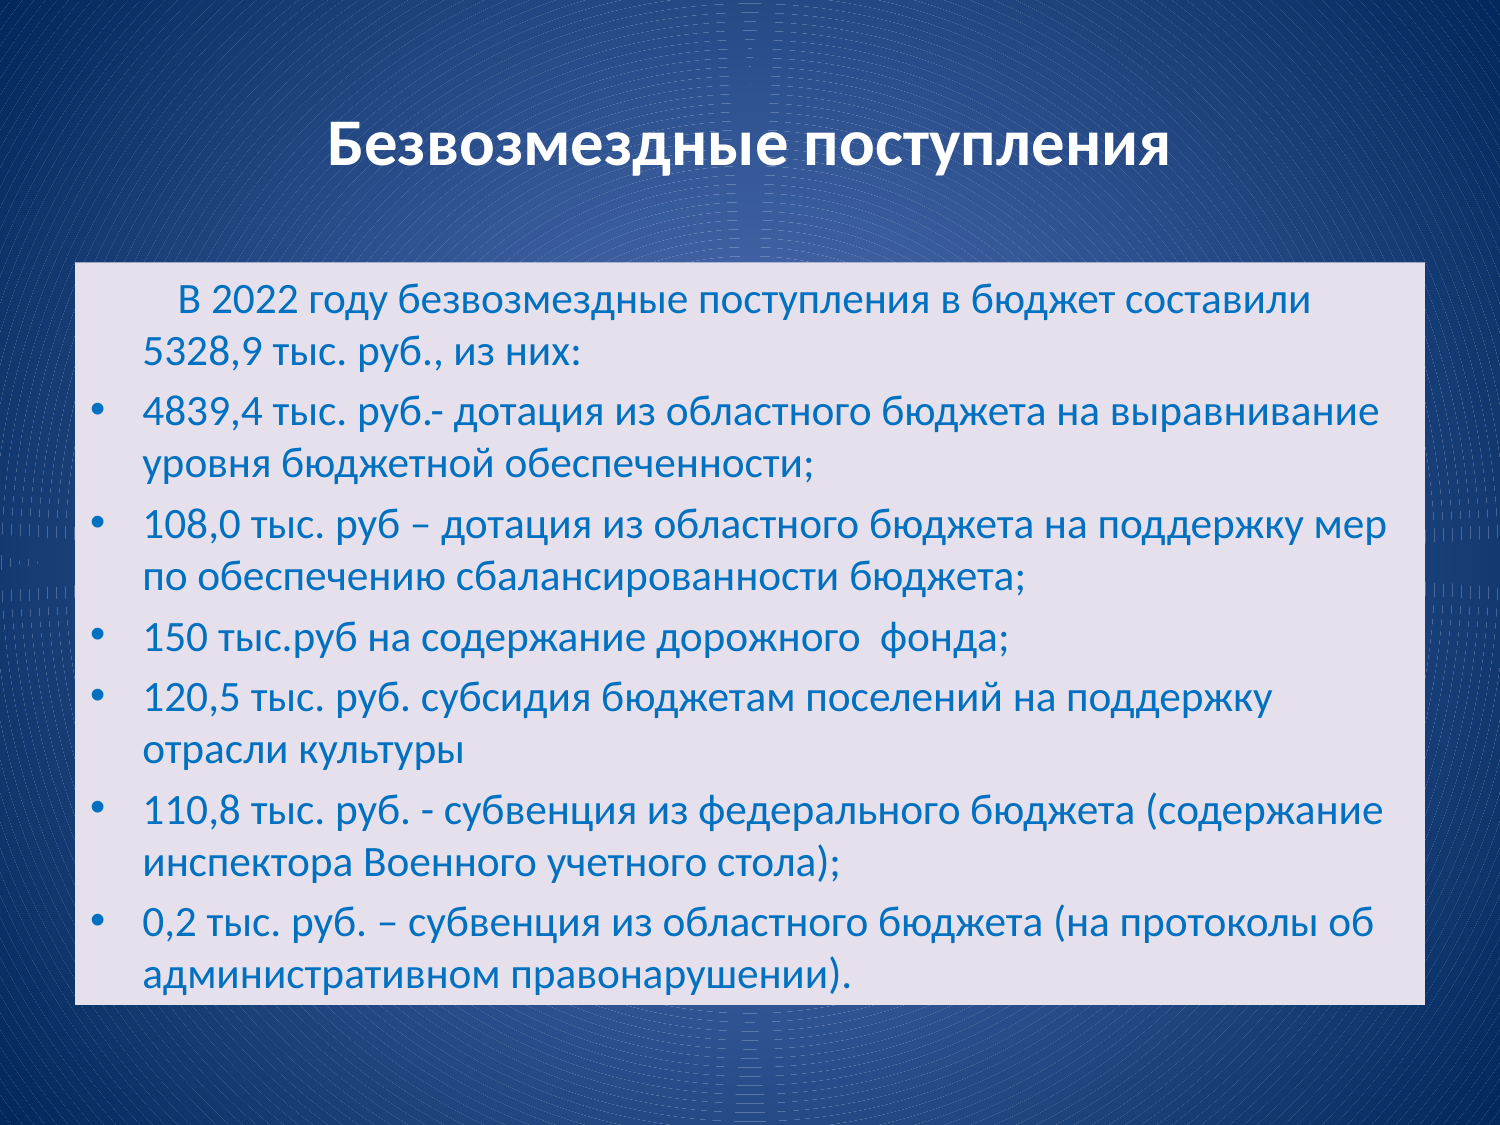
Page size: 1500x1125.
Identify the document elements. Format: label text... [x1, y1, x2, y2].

title Безвозмездные поступления [75, 45, 1425, 233]
list В 2022 году безвозмездные поступления в бюджет составили 5328,9 тыс. руб., из них: 4839,4 тыс. руб.- дотация из областного бюджета на выравнивание уровня бюджетной обеспеченности; 108,0 тыс. руб – дотация из областного бюджета на поддержку мер по обеспечению сбалансированности бюджета; 150 тыс.руб на содержание дорожного фонда; 120,5 тыс. руб. субсидия бюджетам поселений на поддержку отрасли культуры 110,8 тыс. руб. - субвенция из федерального бюджета (содержание инспектора Военного учетного стола); 0,2 тыс. руб. – субвенция из областного бюджета (на протоколы об административном правонарушении). [75, 262, 1425, 1005]
